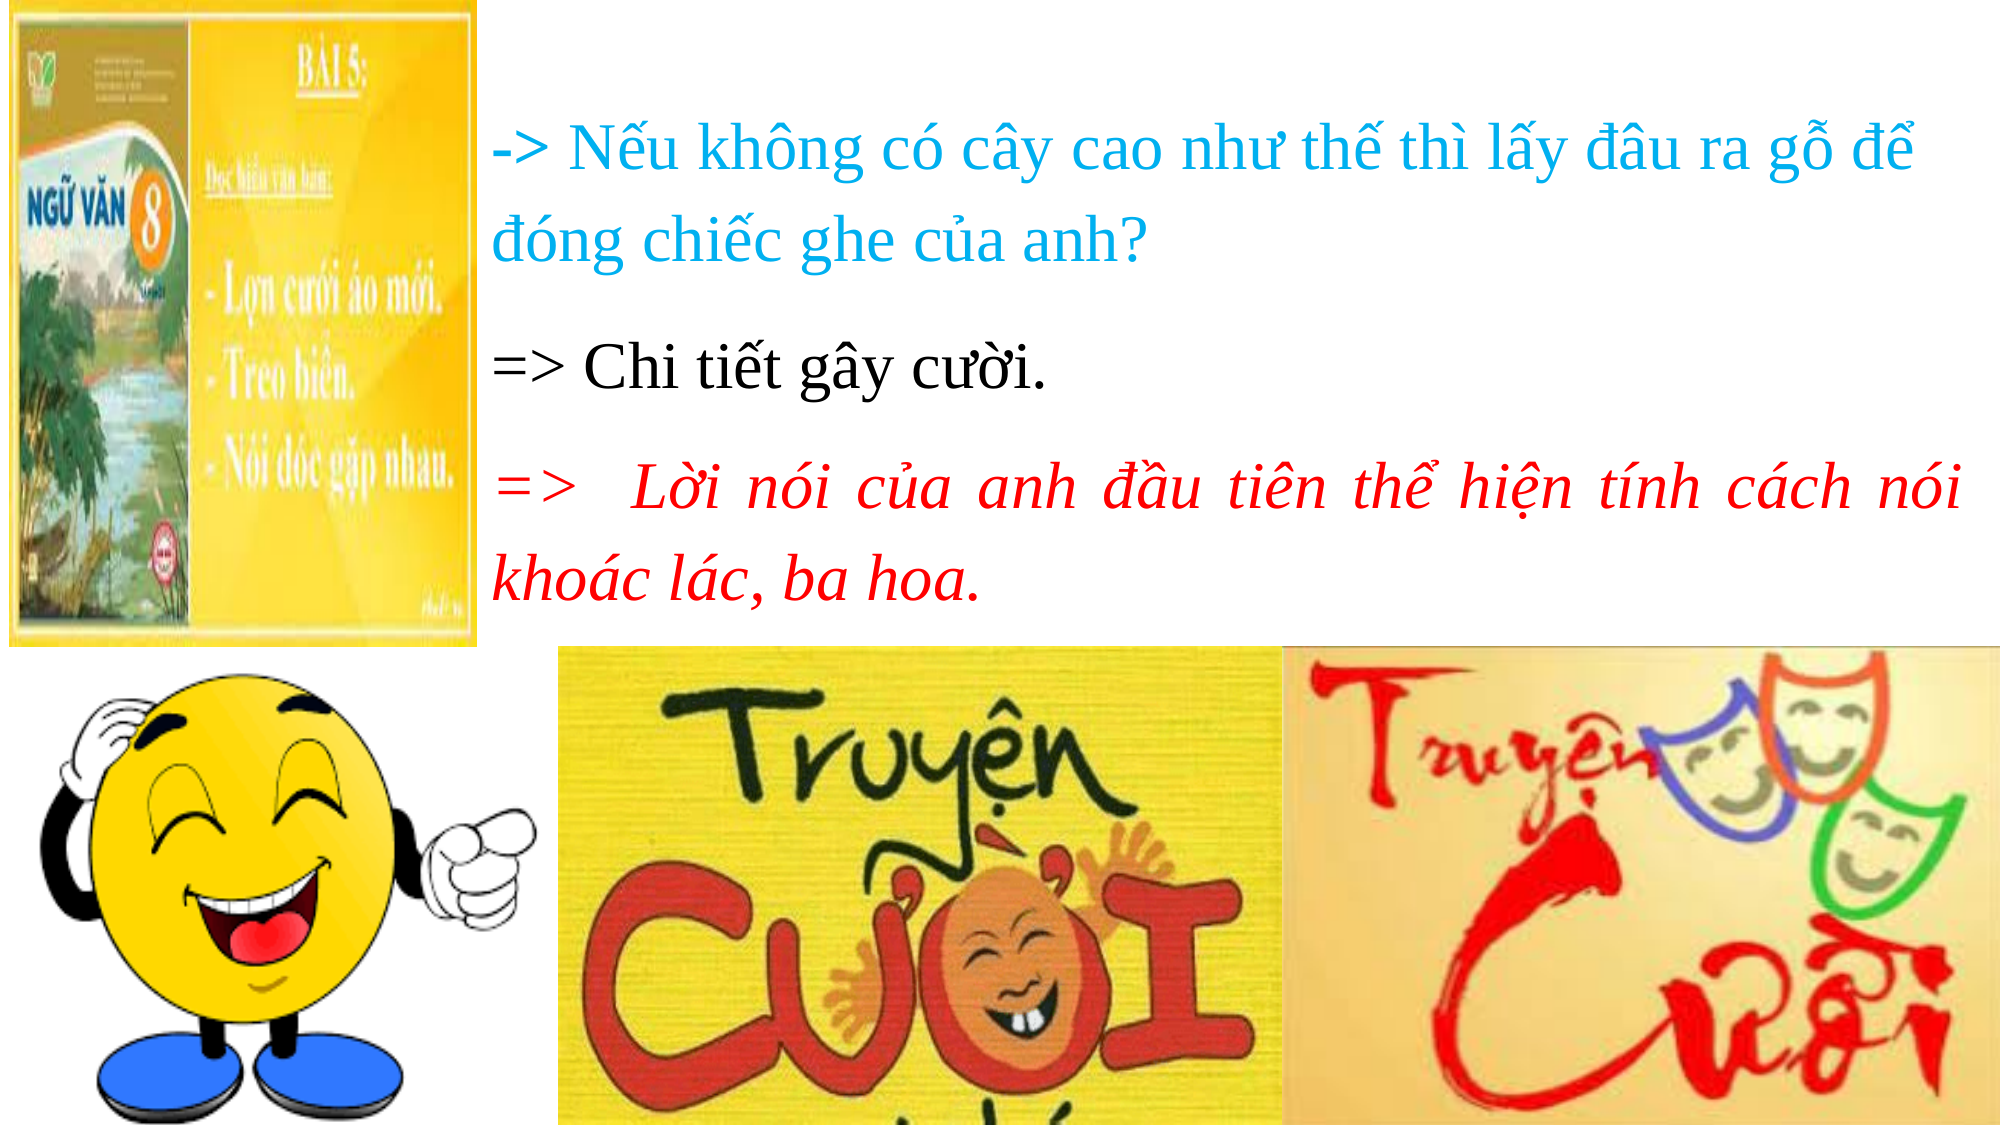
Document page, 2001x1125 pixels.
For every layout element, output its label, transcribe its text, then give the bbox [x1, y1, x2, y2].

picture [9, 0, 477, 647]
picture [0, 646, 2000, 1125]
text_box => Chi tiết gây cười. [477, 302, 1981, 410]
text_box => Lời nói của anh đầu tiên thể hiện tính cách nói khoác lác, ba hoa. [477, 422, 1981, 622]
text_box -> Nếu không có cây cao như thế thì lấy đâu ra gỗ để đóng chiếc ghe của anh? [477, 83, 1933, 282]
